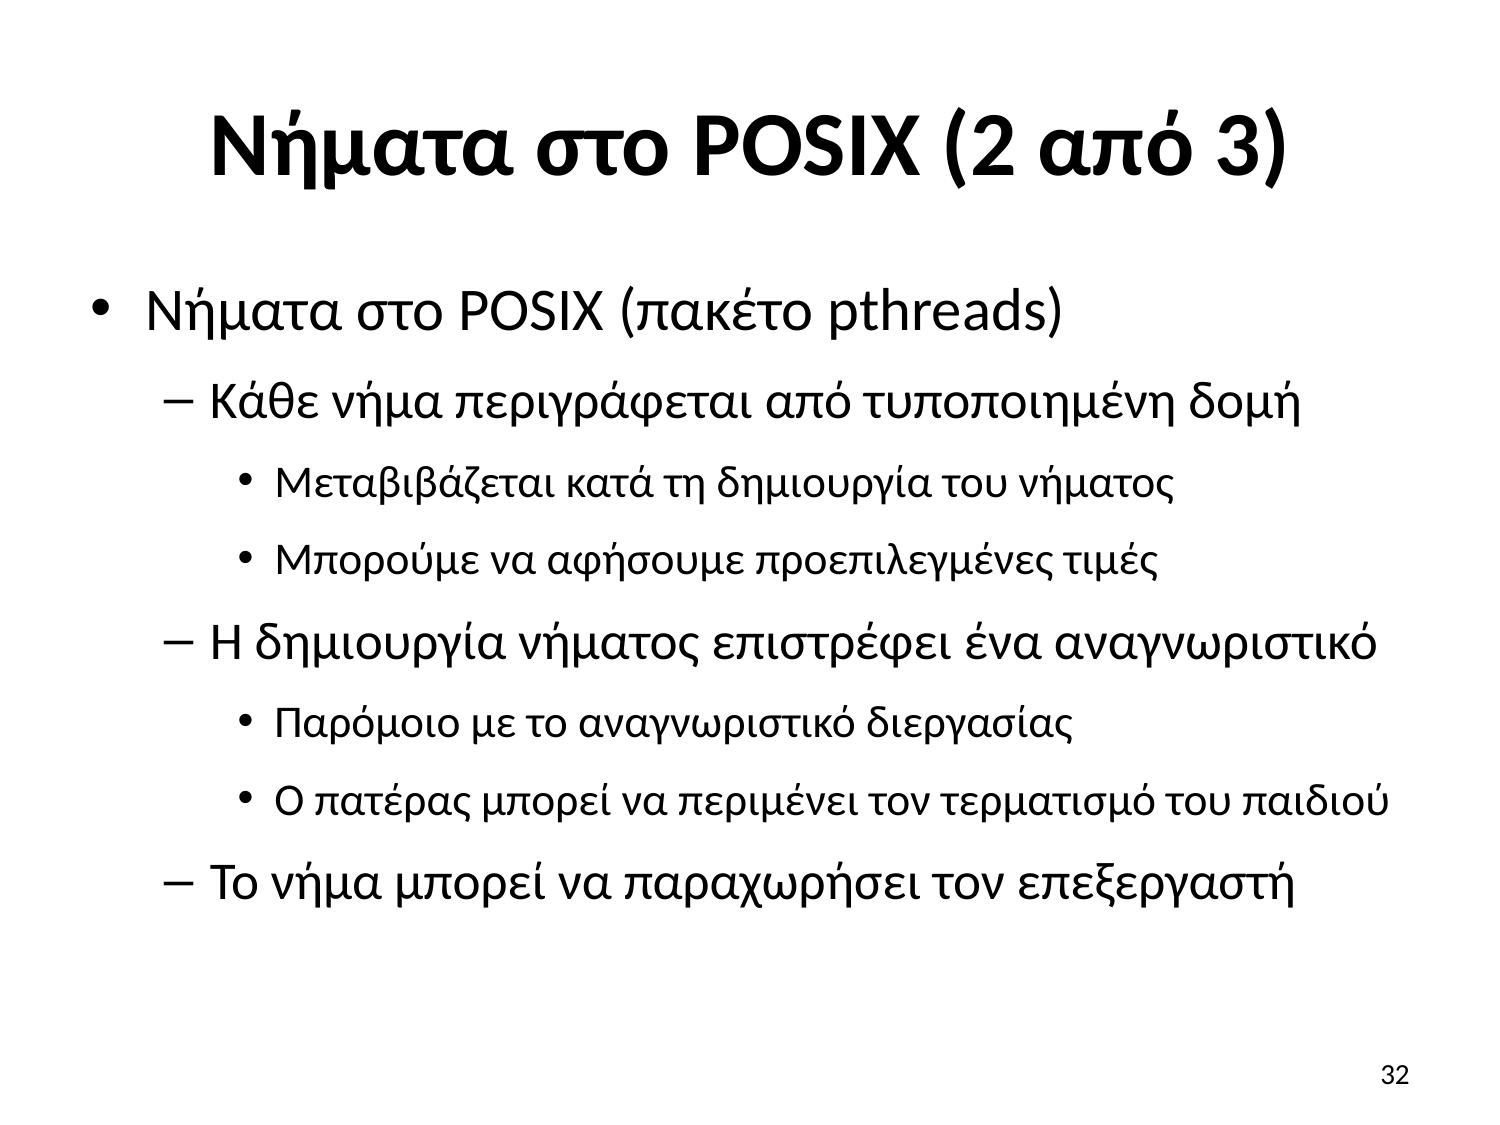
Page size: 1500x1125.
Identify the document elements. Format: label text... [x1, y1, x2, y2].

slide_number 32 [1074, 1042, 1425, 1103]
list Νήματα στο POSIX (πακέτο pthreads) Κάθε νήμα περιγράφεται από τυποποιημένη δομή Μεταβιβάζεται κατά τη δημιουργία του νήματος Μπορούμε να αφήσουμε προεπιλεγμένες τιμές Η δημιουργία νήματος επιστρέφει ένα αναγνωριστικό Παρόμοιο με το αναγνωριστικό διεργασίας Ο πατέρας μπορεί να περιμένει τον τερματισμό του παιδιού Το νήμα μπορεί να παραχωρήσει τον επεξεργαστή [75, 262, 1425, 1005]
title Νήματα στο POSIX (2 από 3) [75, 45, 1425, 233]
